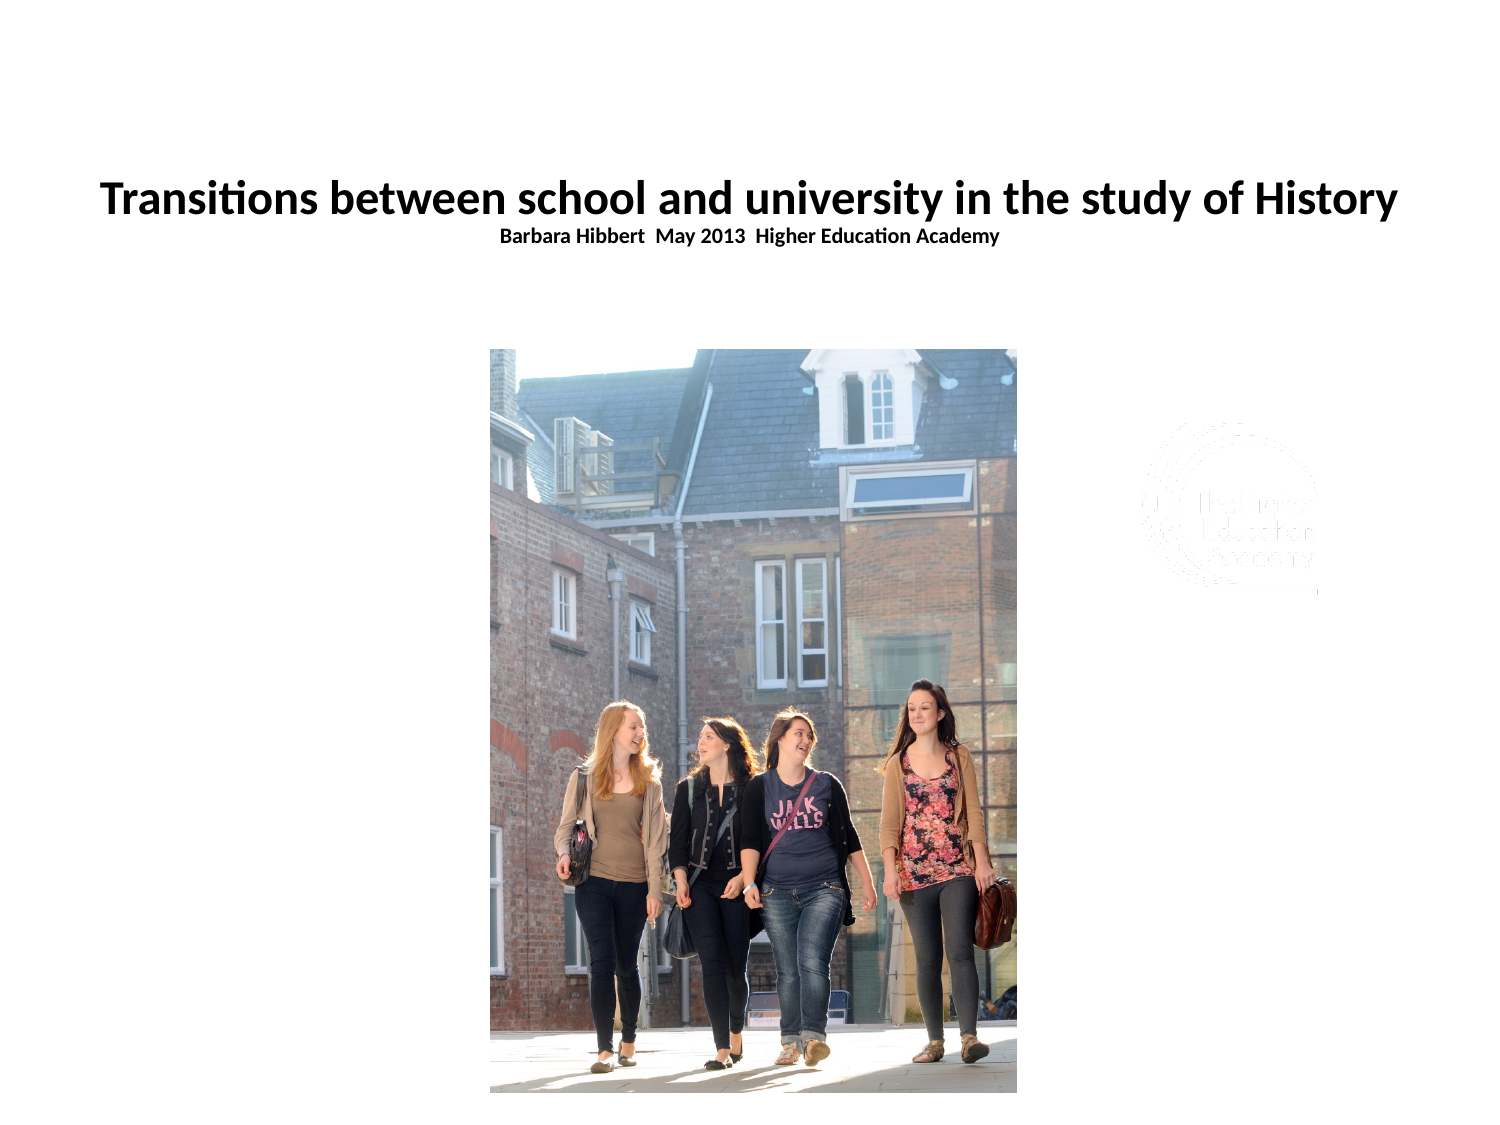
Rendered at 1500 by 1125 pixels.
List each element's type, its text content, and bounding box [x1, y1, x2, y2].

title Transitions between school and university in the study of History Barbara Hibbert May 2013 Higher Education Academy [75, 160, 1425, 315]
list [489, 349, 1017, 1093]
picture [1139, 420, 1319, 596]
